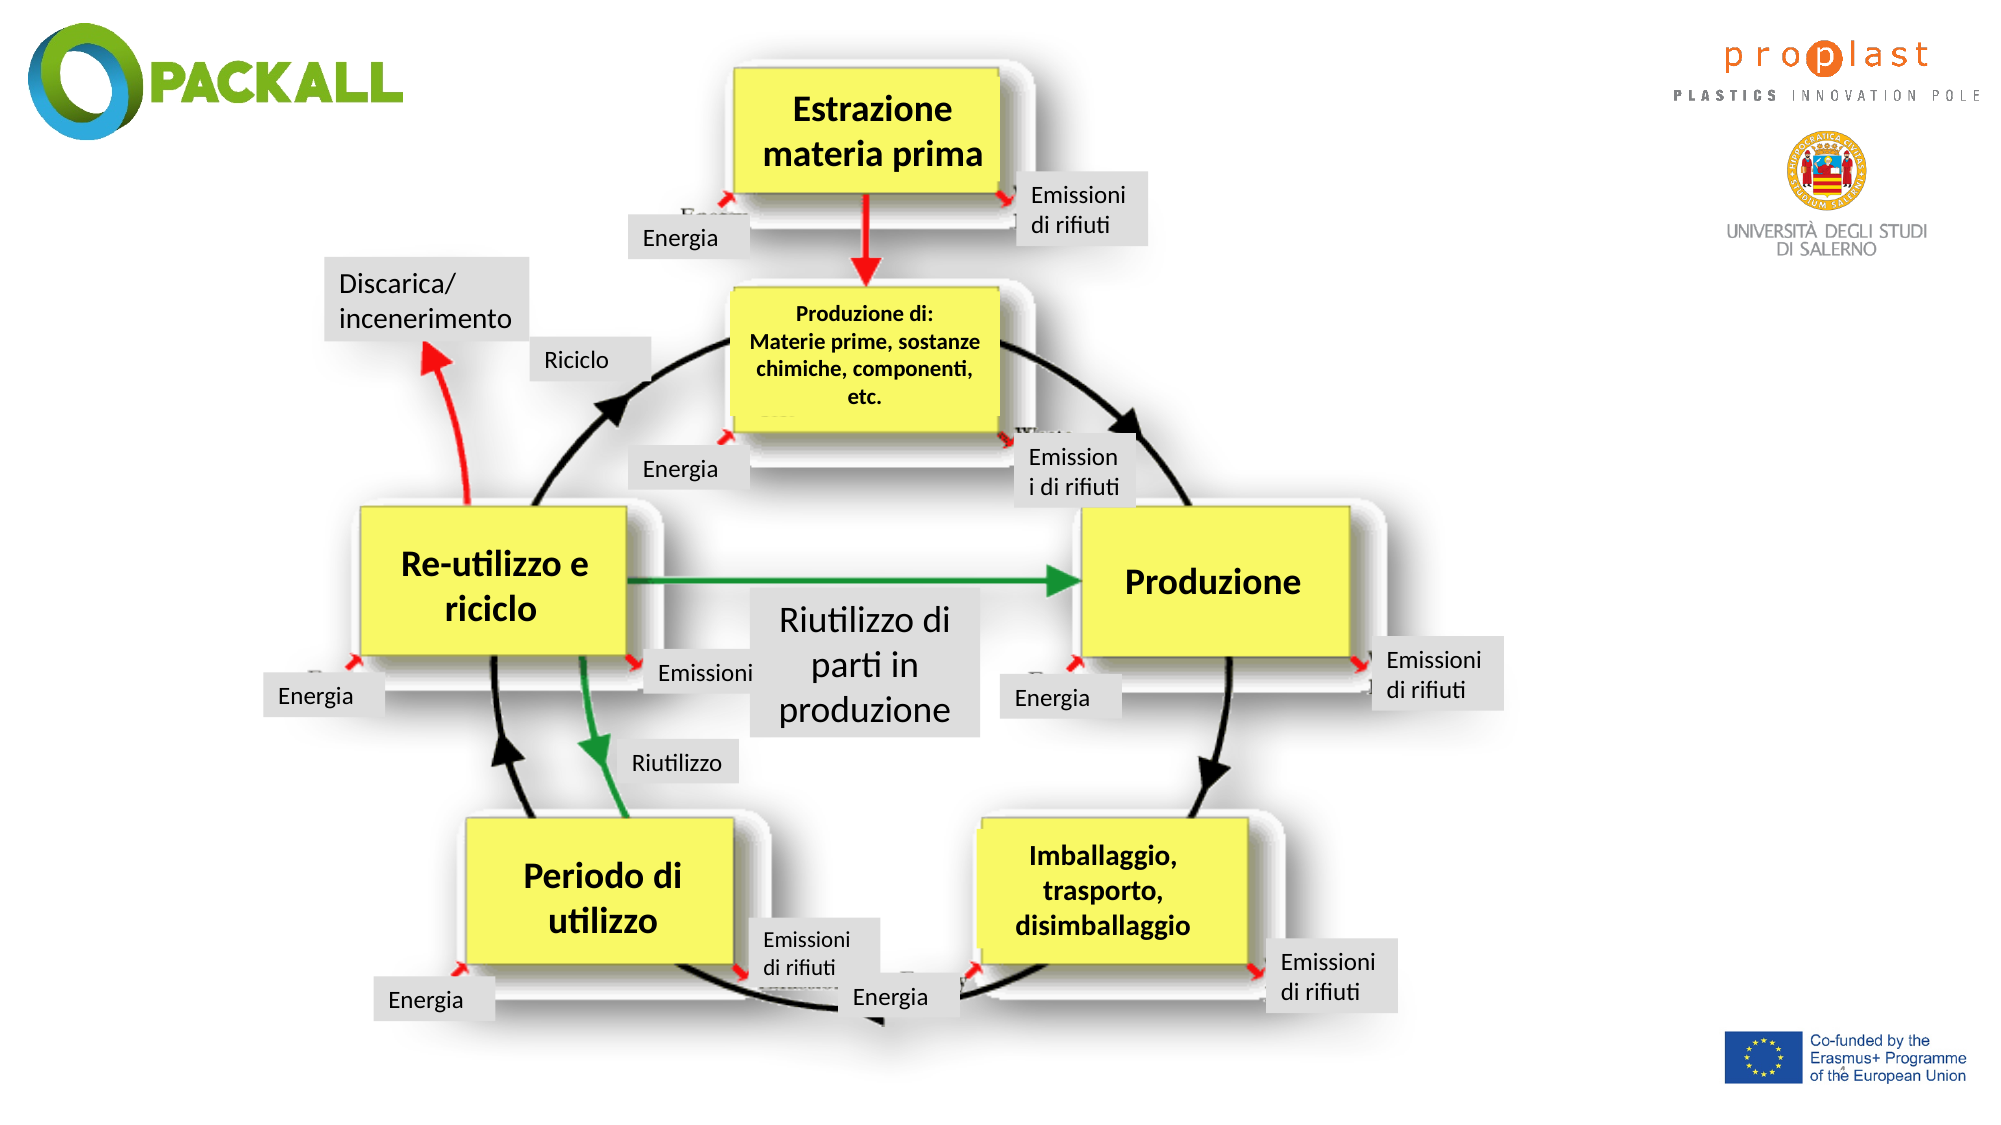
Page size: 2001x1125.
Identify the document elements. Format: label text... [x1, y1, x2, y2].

text_box Emissioni di rifiuti [1467, 636, 1504, 711]
picture [1713, 129, 1940, 257]
picture [28, 23, 1467, 1028]
picture [1674, 23, 1979, 118]
text_box Energia [263, 672, 307, 718]
picture [1712, 1020, 1979, 1093]
slide_number 4 [1412, 1042, 1863, 1103]
